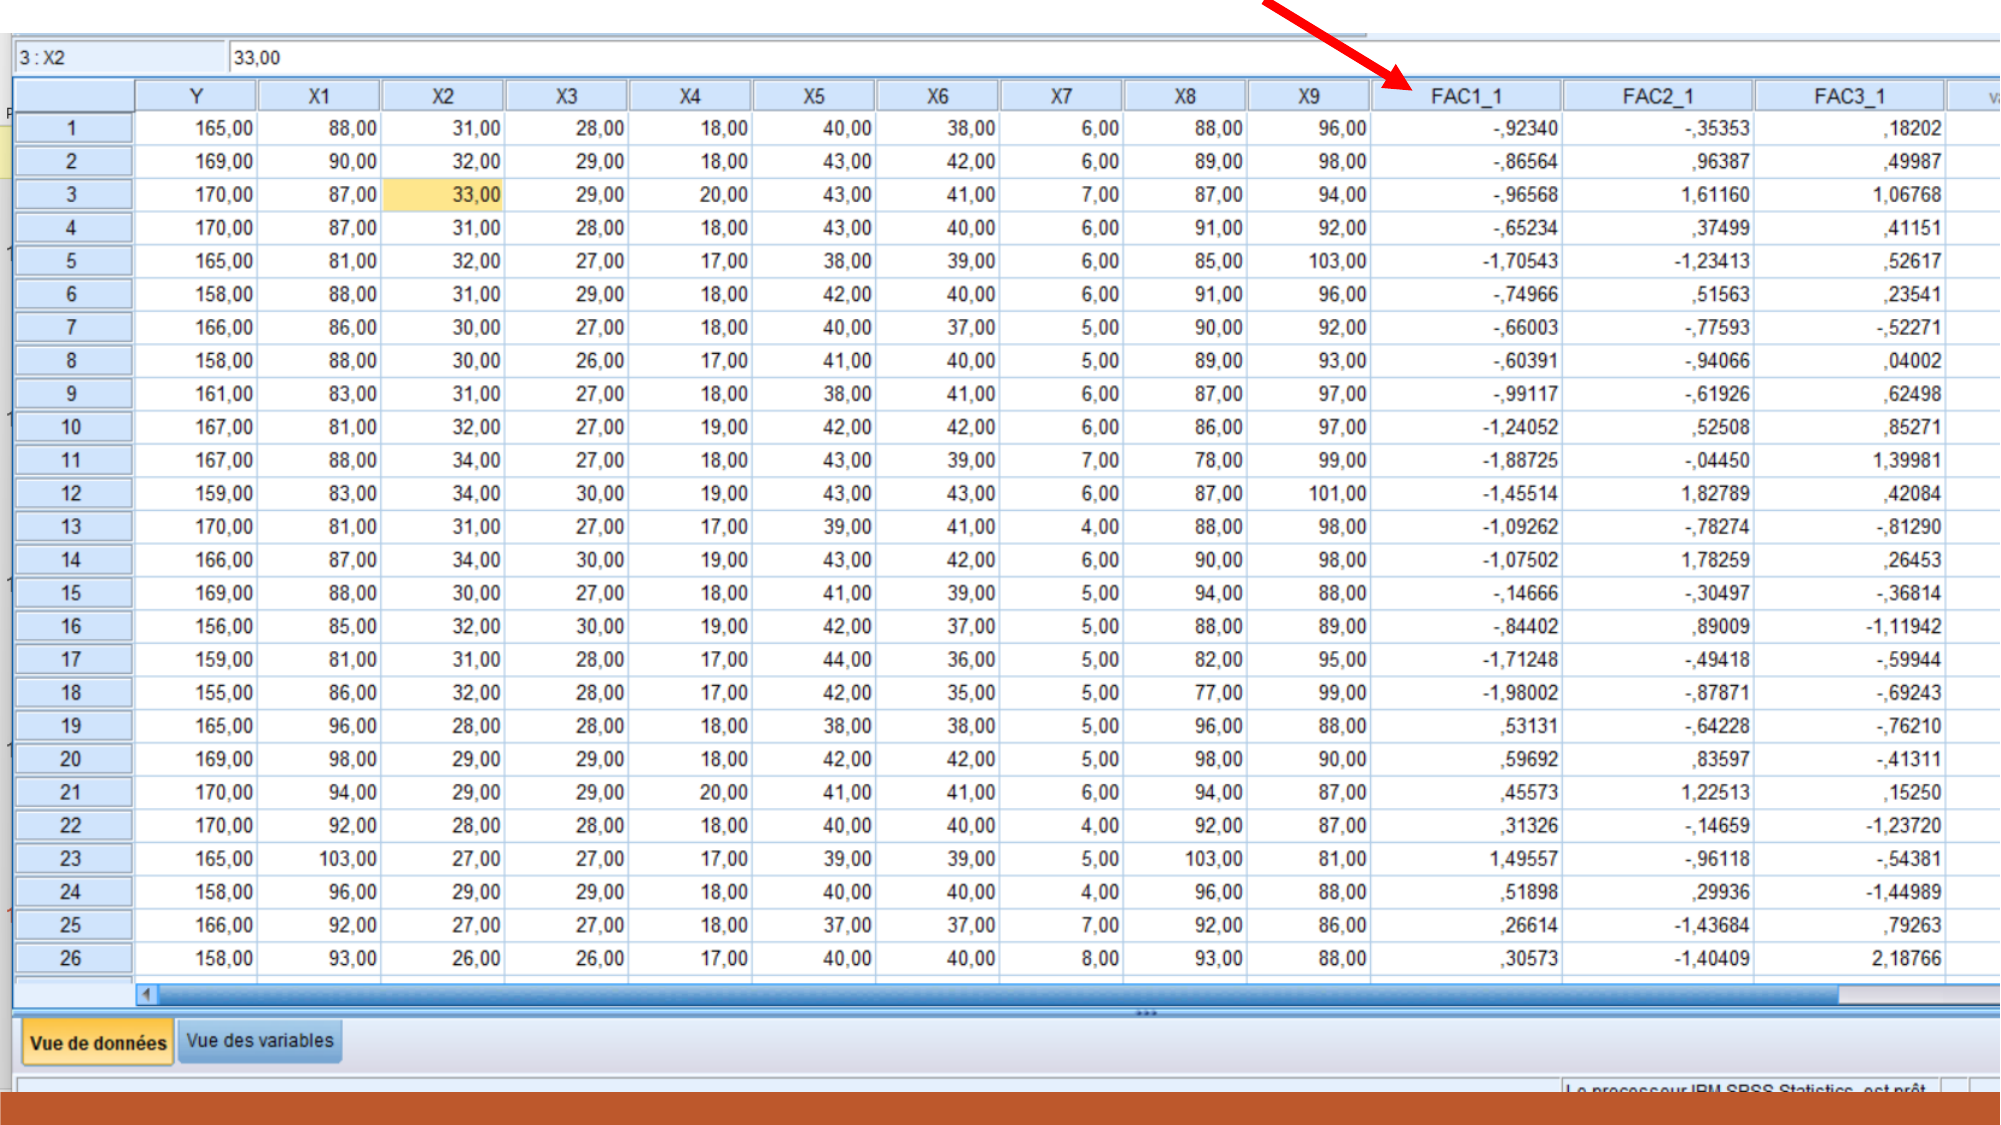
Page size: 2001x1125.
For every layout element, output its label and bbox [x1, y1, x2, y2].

text_box [1263, 0, 1413, 92]
picture [0, 32, 2000, 1093]
